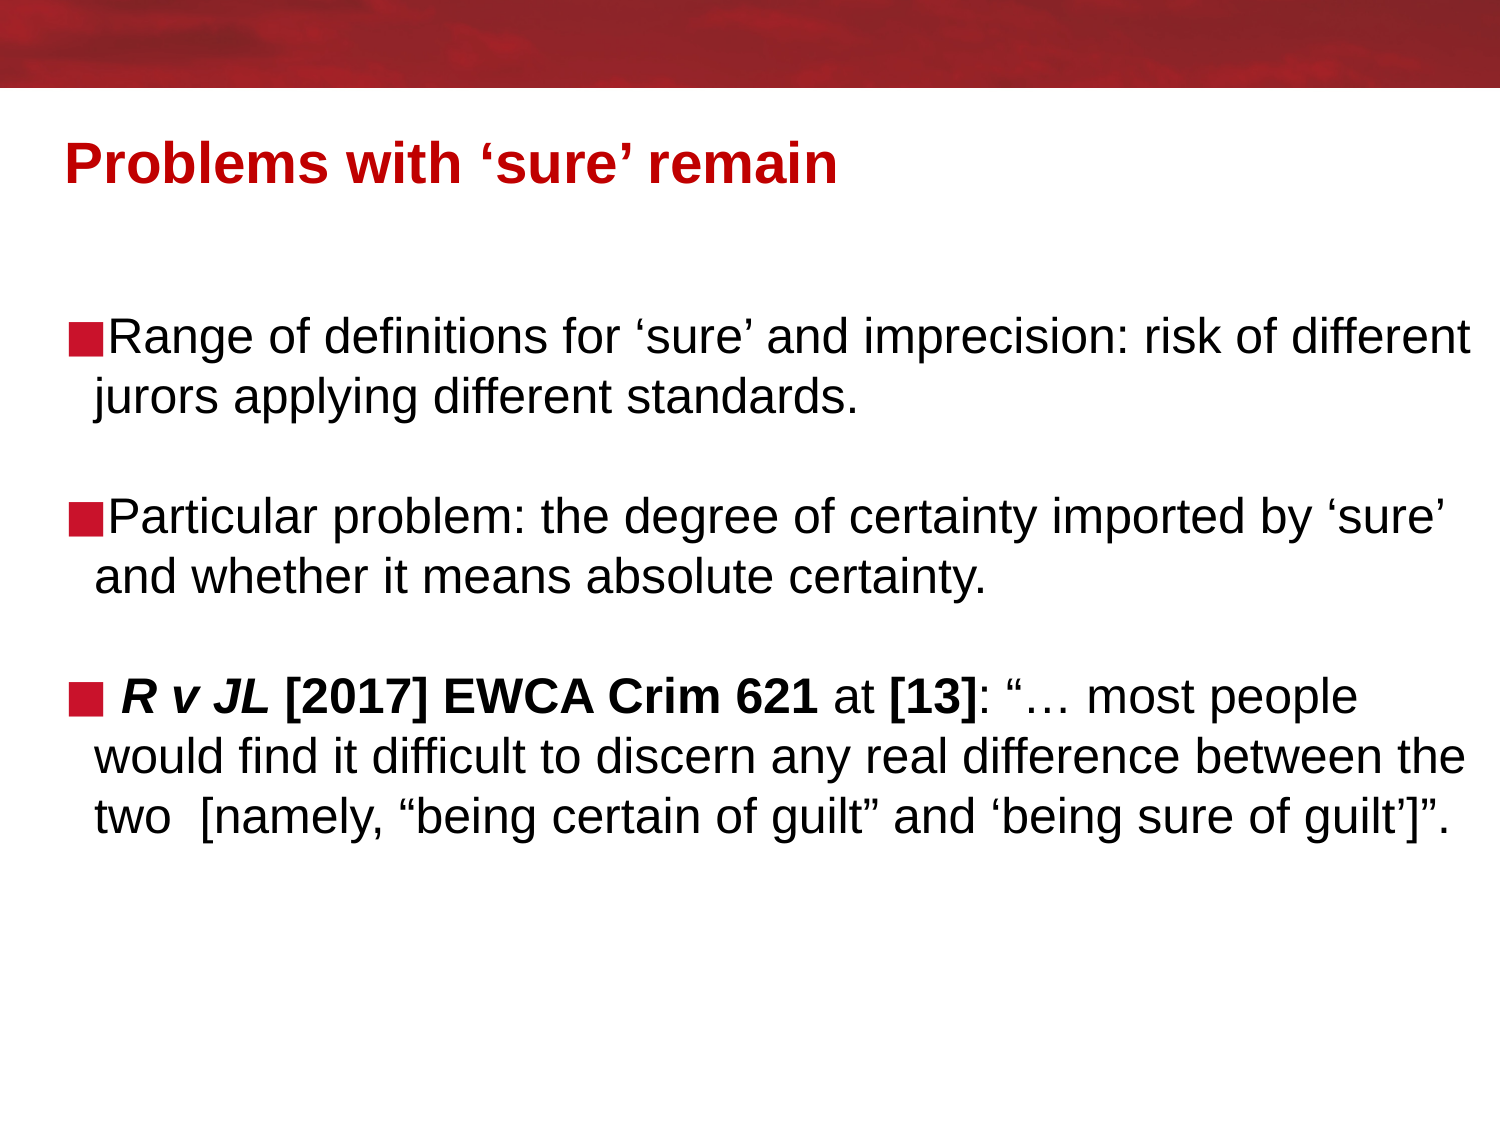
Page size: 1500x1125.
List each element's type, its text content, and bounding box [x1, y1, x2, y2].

title Problems with ‘sure’ remain [64, 125, 1500, 386]
picture [0, 0, 1500, 1125]
list Range of definitions for ‘sure’ and imprecision: risk of different jurors applying different standards. Particular problem: the degree of certainty imported by ‘sure’ and whether it means absolute certainty. R v JL [2017] EWCA Crim 621 at [13]: “… most people would find it difficult to discern any real difference between the two [namely, “being certain of guilt” and ‘being sure of guilt’]”. [64, 243, 1483, 1059]
